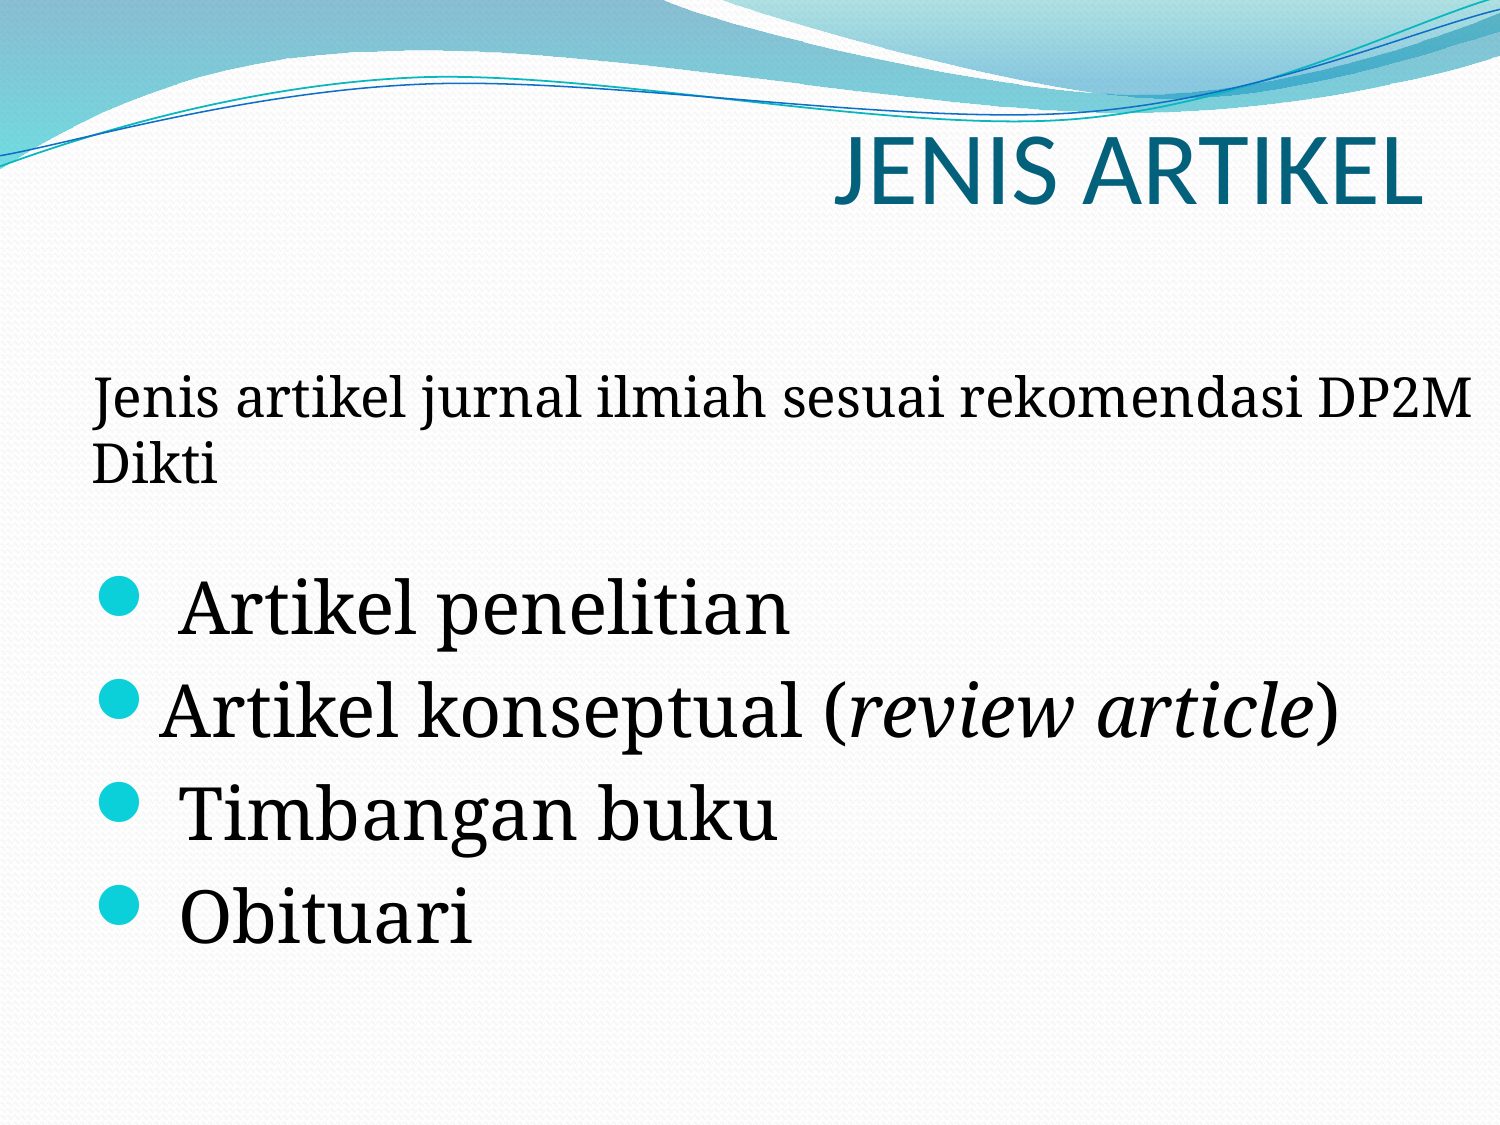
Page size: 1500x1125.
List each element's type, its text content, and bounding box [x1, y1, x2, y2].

title JENIS ARTIKEL [75, 37, 1425, 225]
list Jenis artikel jurnal ilmiah sesuai rekomendasi DP2M Dikti Artikel penelitian Artikel konseptual (review article) Timbangan buku Obituari [37, 354, 1500, 1025]
